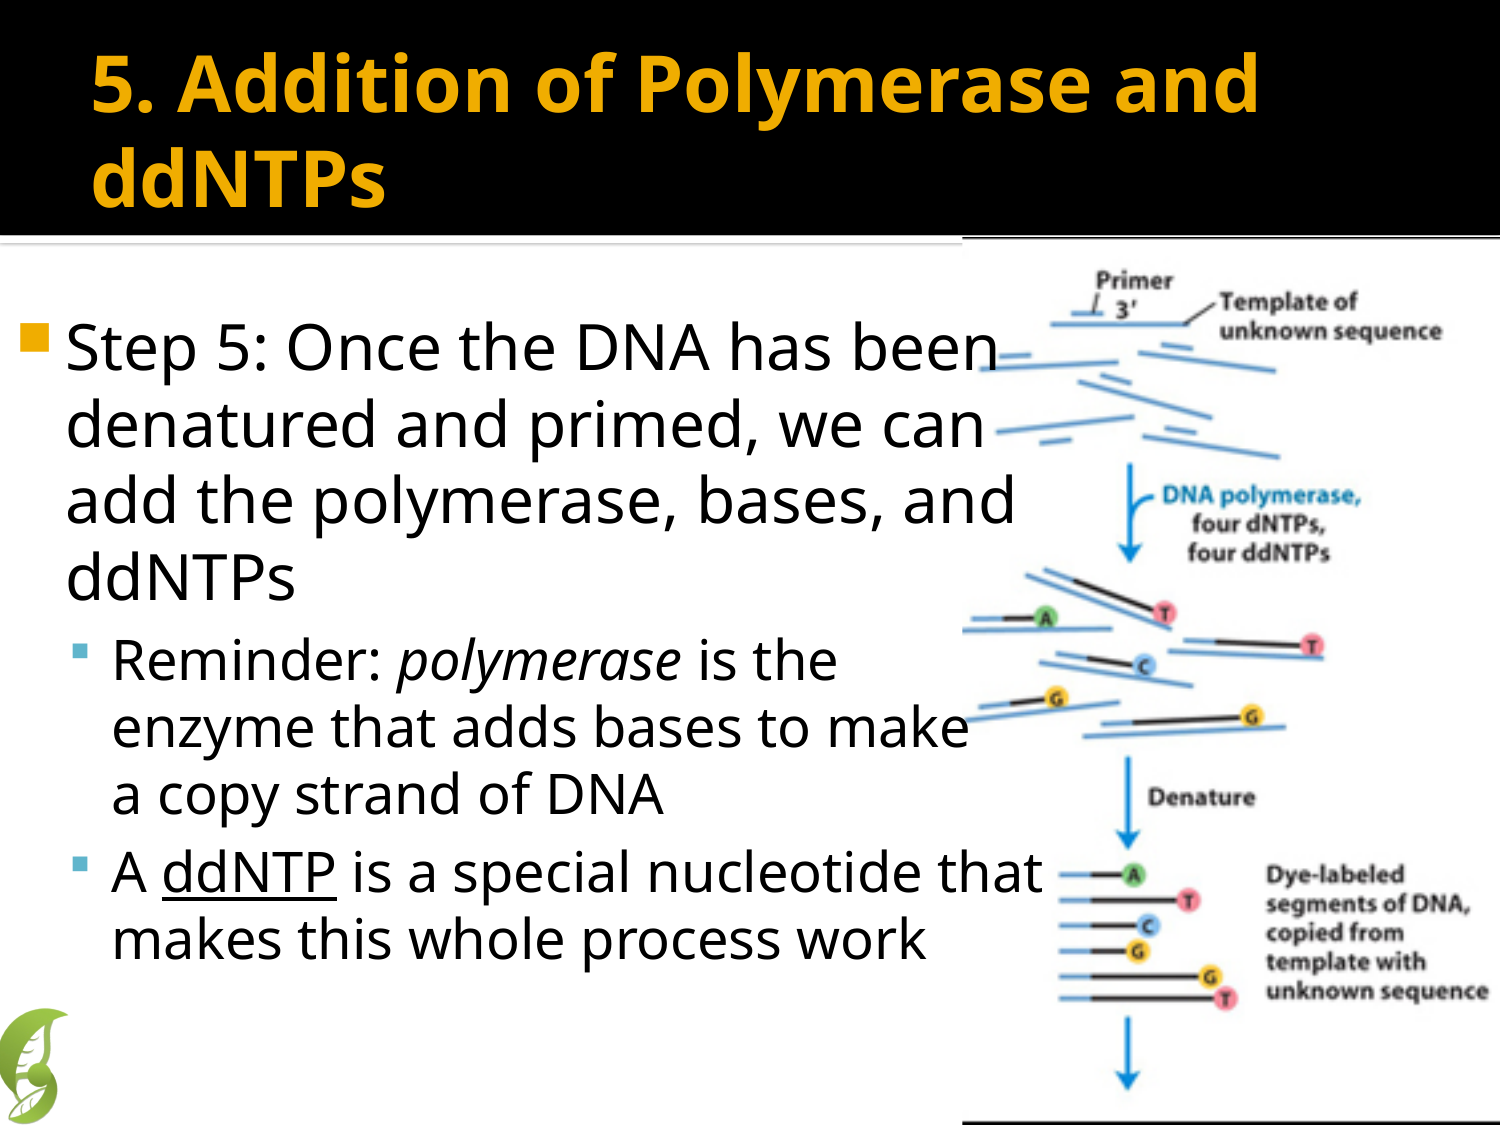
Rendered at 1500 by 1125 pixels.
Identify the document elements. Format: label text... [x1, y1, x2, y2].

list Step 5: Once the DNA has been denatured and primed, we can add the polymerase, bases, and ddNTPs Reminder: polymerase is the enzyme that adds bases to make a copy strand of DNA A ddNTP is a special nucleotide that makes this whole process work [0, 291, 956, 1050]
picture [0, 1050, 116, 1125]
title 5. Addition of Polymerase and ddNTPs [75, 25, 1425, 231]
picture [962, 237, 1500, 1125]
